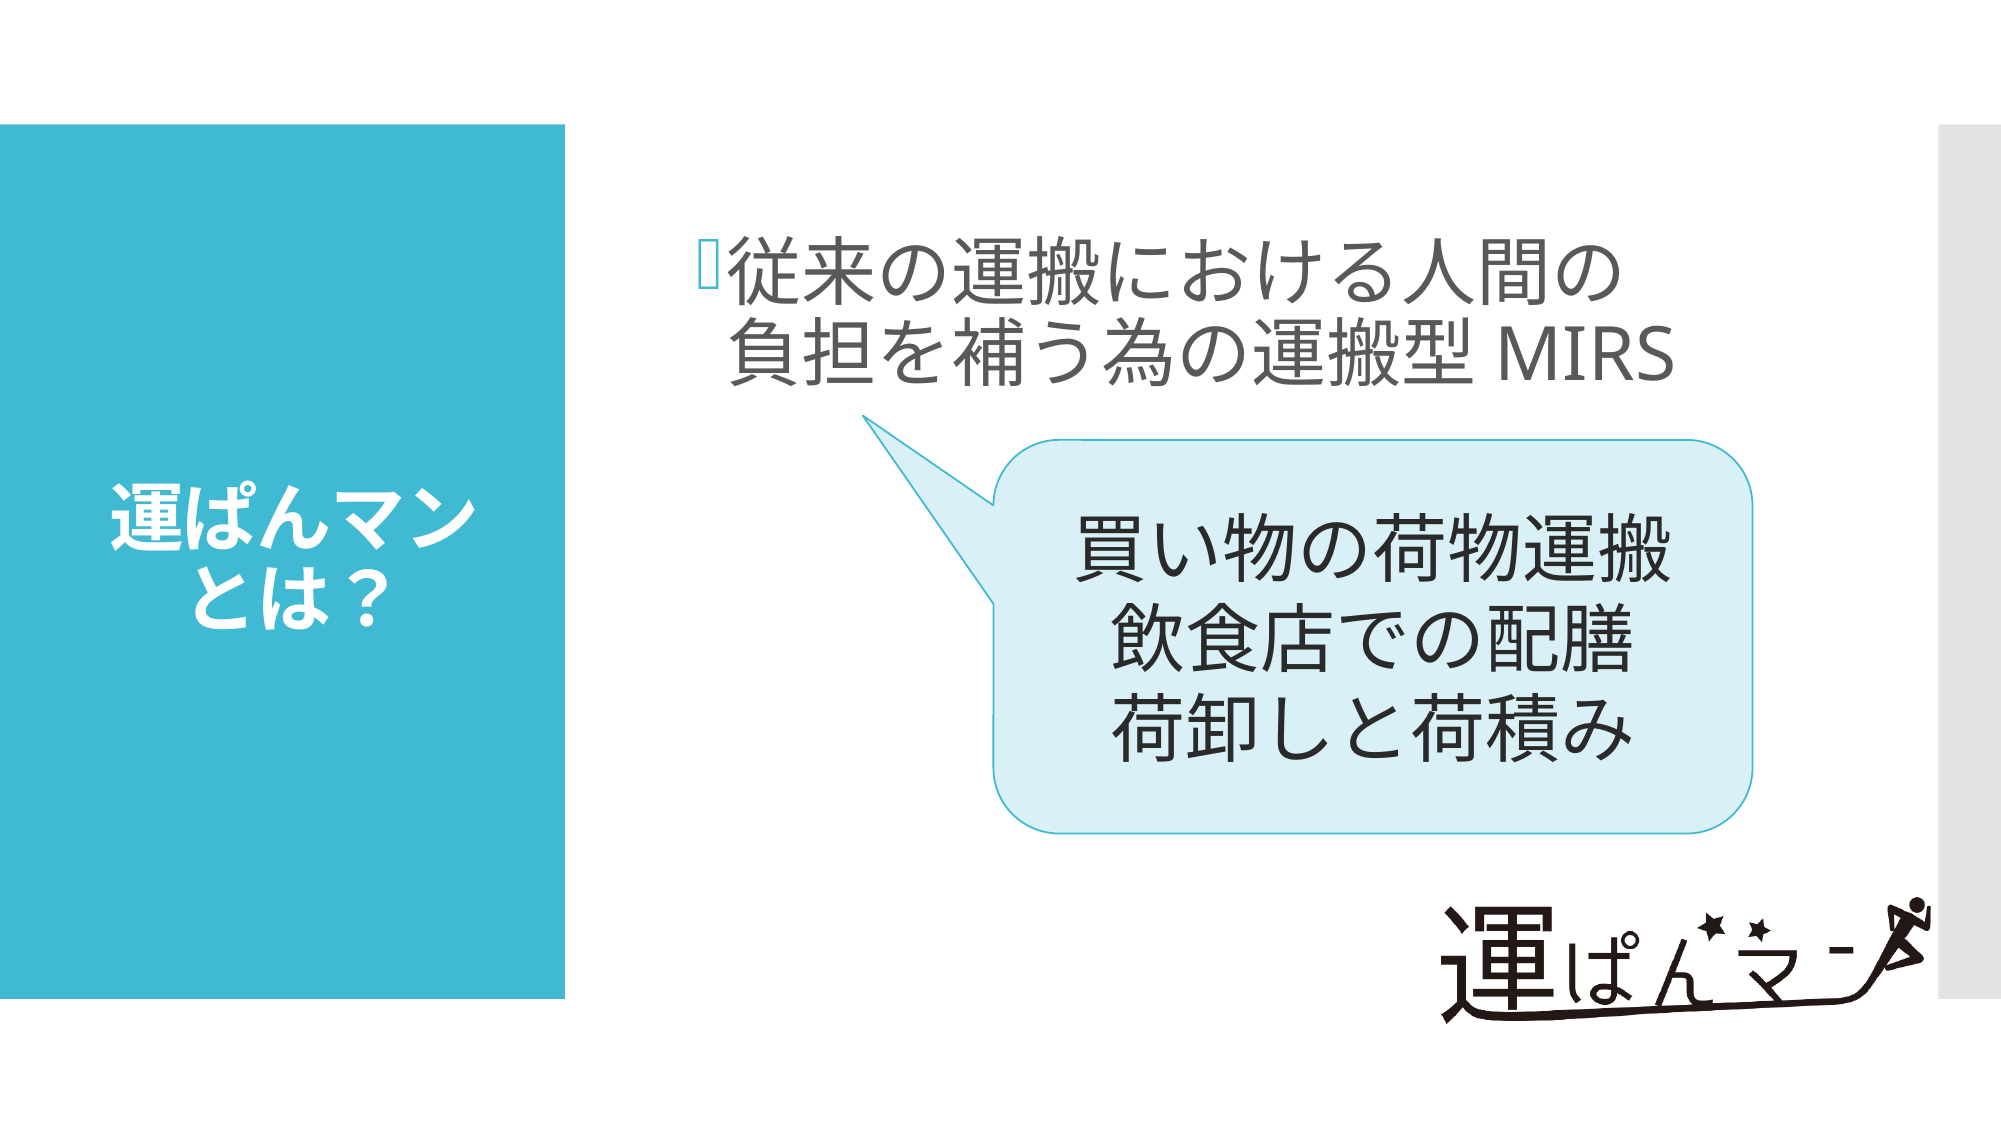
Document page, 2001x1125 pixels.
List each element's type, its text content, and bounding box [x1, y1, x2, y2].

text_box 買い物の荷物運搬 飲食店での配膳 荷卸しと荷積み [862, 414, 1754, 835]
picture [1440, 892, 1936, 1032]
list 従来の運搬における人間の負担を補う為の運搬型MIRS [681, 251, 1703, 381]
title 運ぱんマン とは？ [41, 184, 548, 940]
